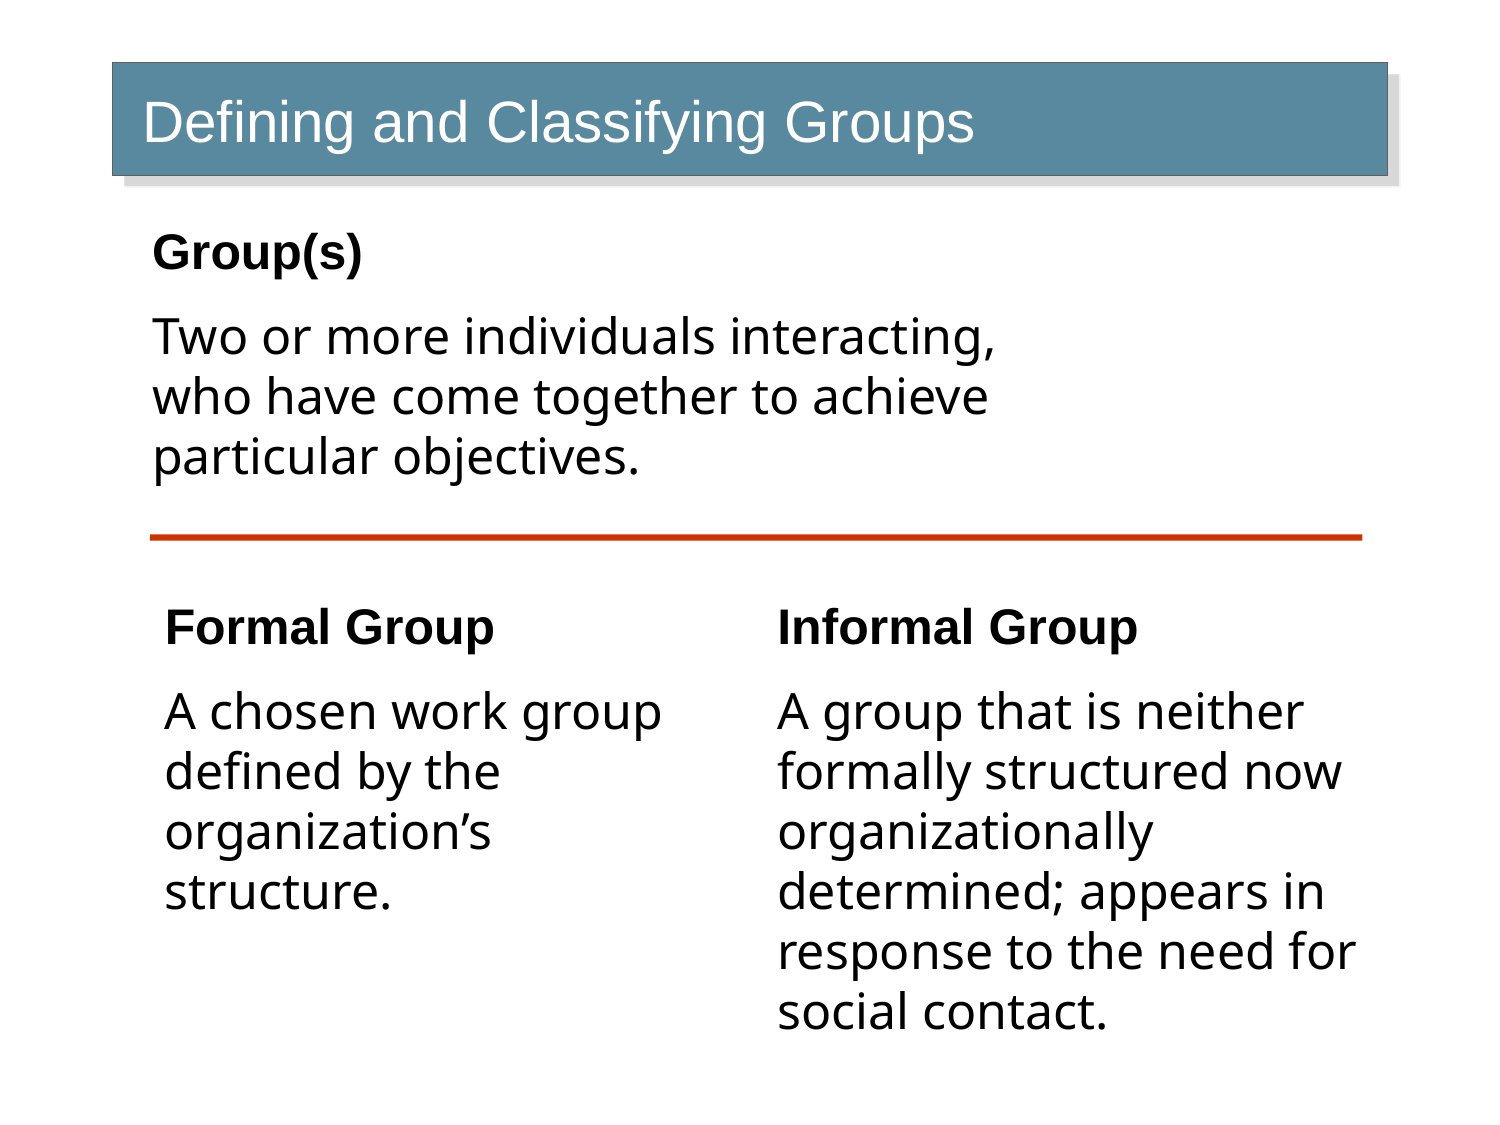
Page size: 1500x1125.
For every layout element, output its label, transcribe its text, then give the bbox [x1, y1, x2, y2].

title Defining and Classifying Groups [112, 62, 1388, 176]
text_box Group(s) Two or more individuals interacting, who have come together to achieve particular objectives. [137, 212, 1113, 493]
text_box Informal Group A group that is neither formally structured now organizationally determined; appears in response to the need for social contact. [762, 587, 1463, 1048]
text_box Formal Group A chosen work group defined by the organization’s structure. [150, 587, 725, 928]
